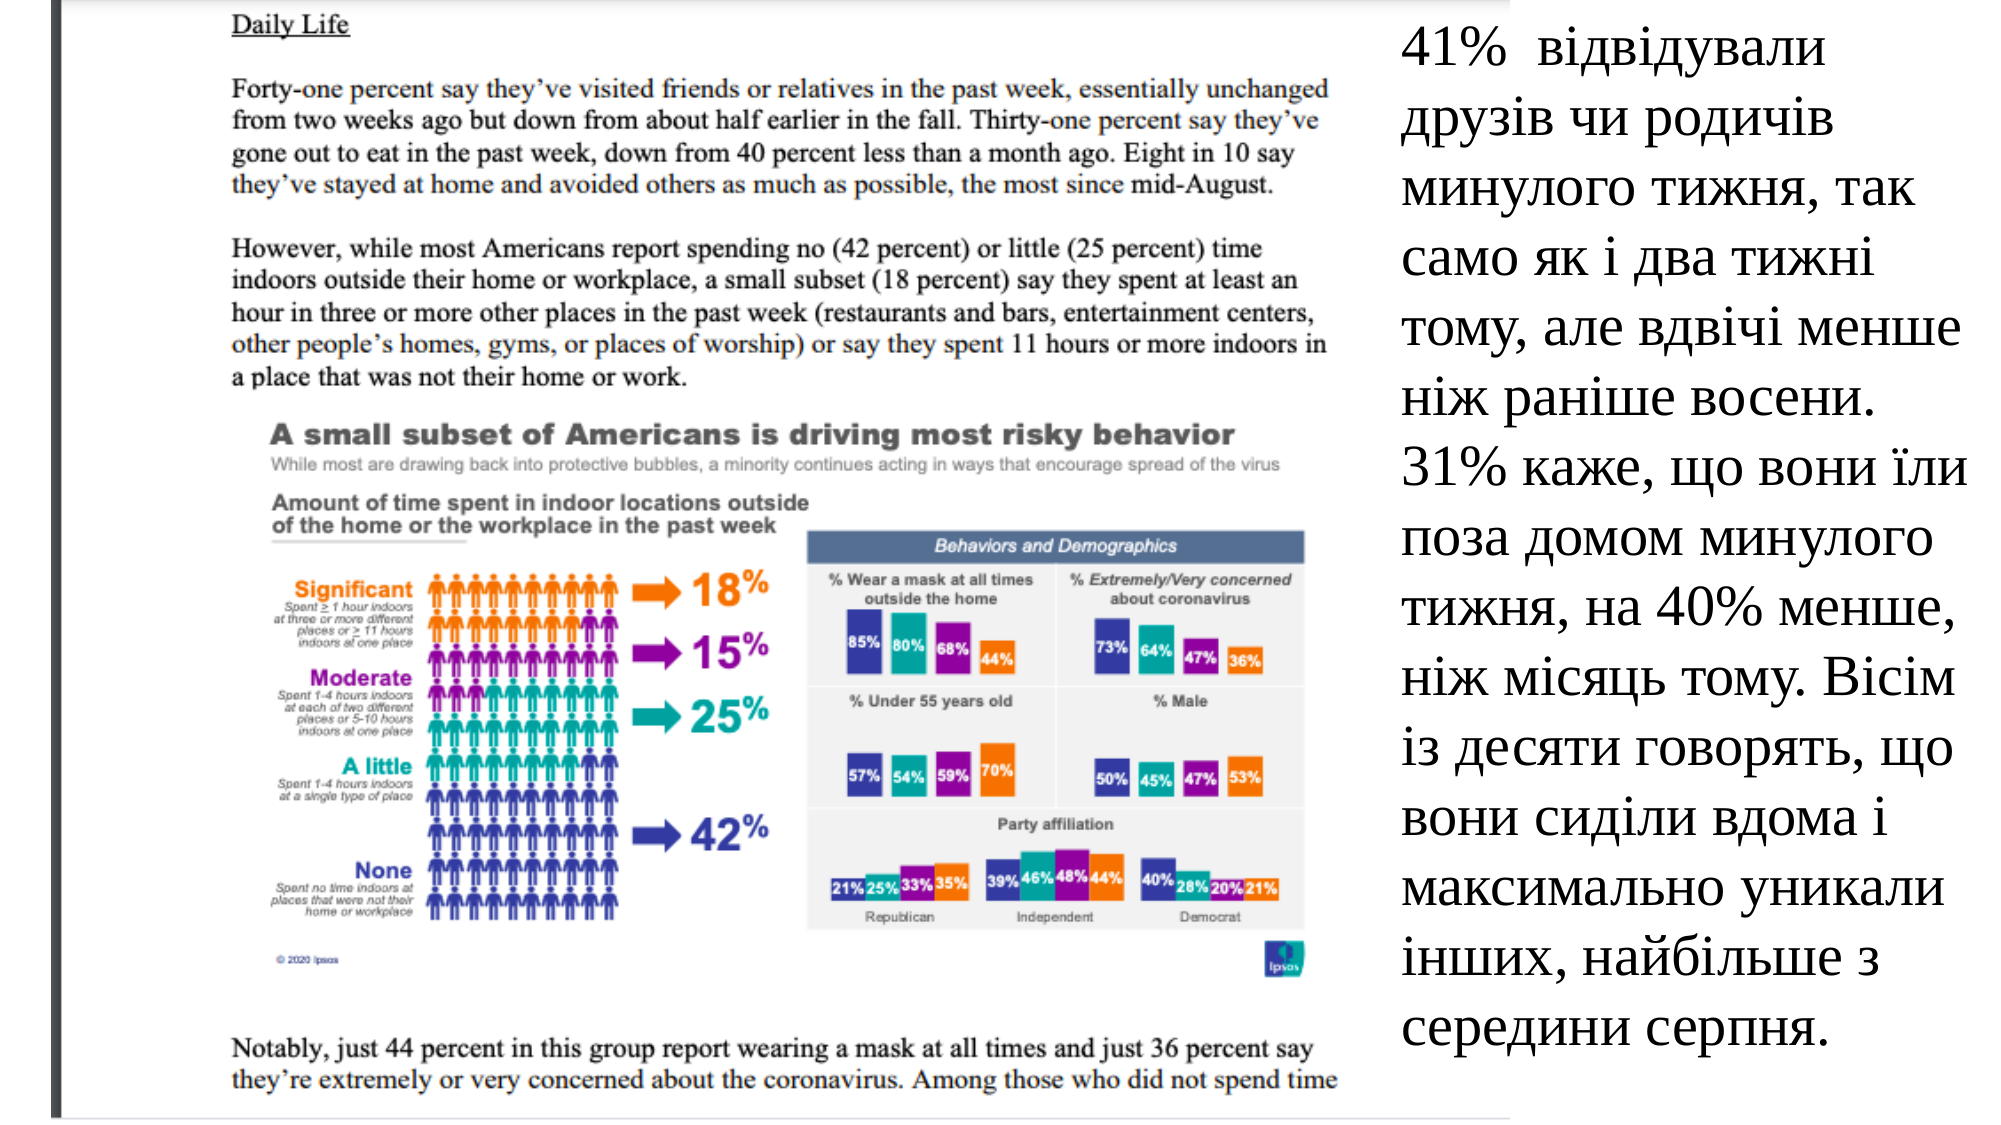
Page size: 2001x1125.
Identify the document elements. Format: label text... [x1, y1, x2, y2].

text_box 41% відвідували друзів чи родичів минулого тижня, так само як і два тижні тому, але вдвічі менше ніж раніше восени. 31% каже, що вони їли поза домом минулого тижня, на 40% менше, ніж місяць тому. Вісім із десяти говорять, що вони сиділи вдома і максимально уникали інших, найбільше з середини серпня. [1510, 0, 1985, 1065]
picture [51, 0, 1510, 1125]
